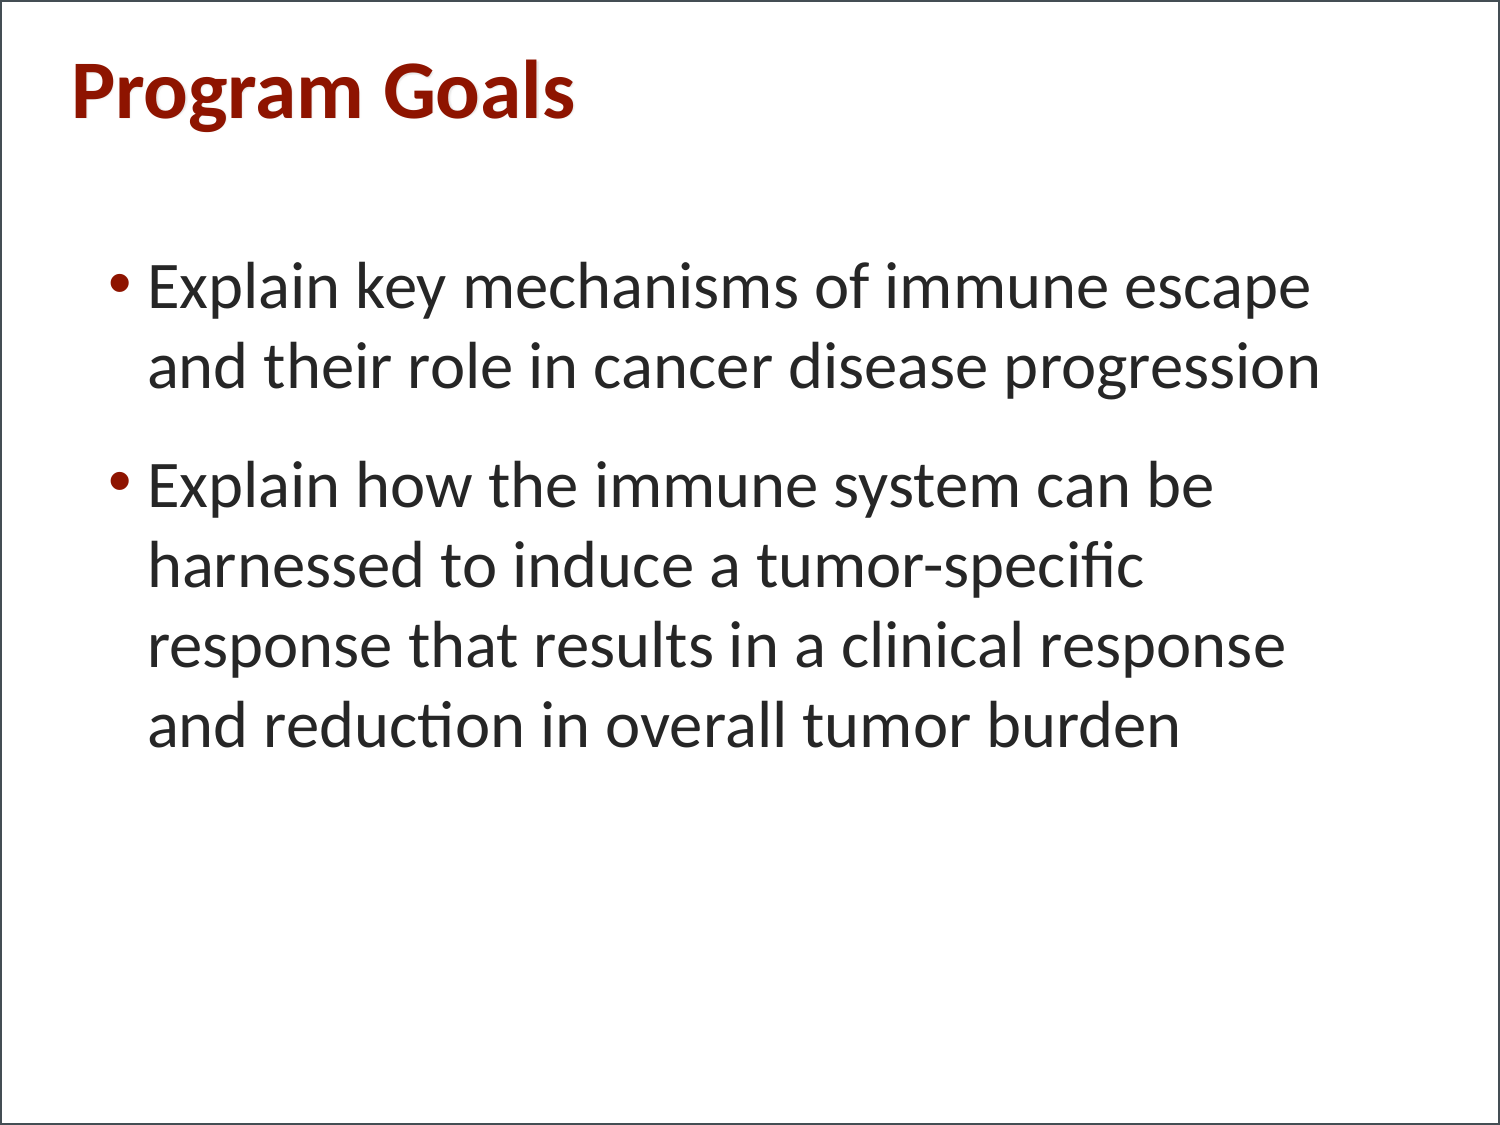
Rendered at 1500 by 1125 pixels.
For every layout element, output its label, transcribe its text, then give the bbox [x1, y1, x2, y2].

list Explain key mechanisms of immune escape and their role in cancer disease progression Explain how the immune system can be harnessed to induce a tumor-specific response that results in a clinical response and reduction in overall tumor burden [93, 233, 1351, 937]
title Program Goals [55, 0, 1455, 188]
